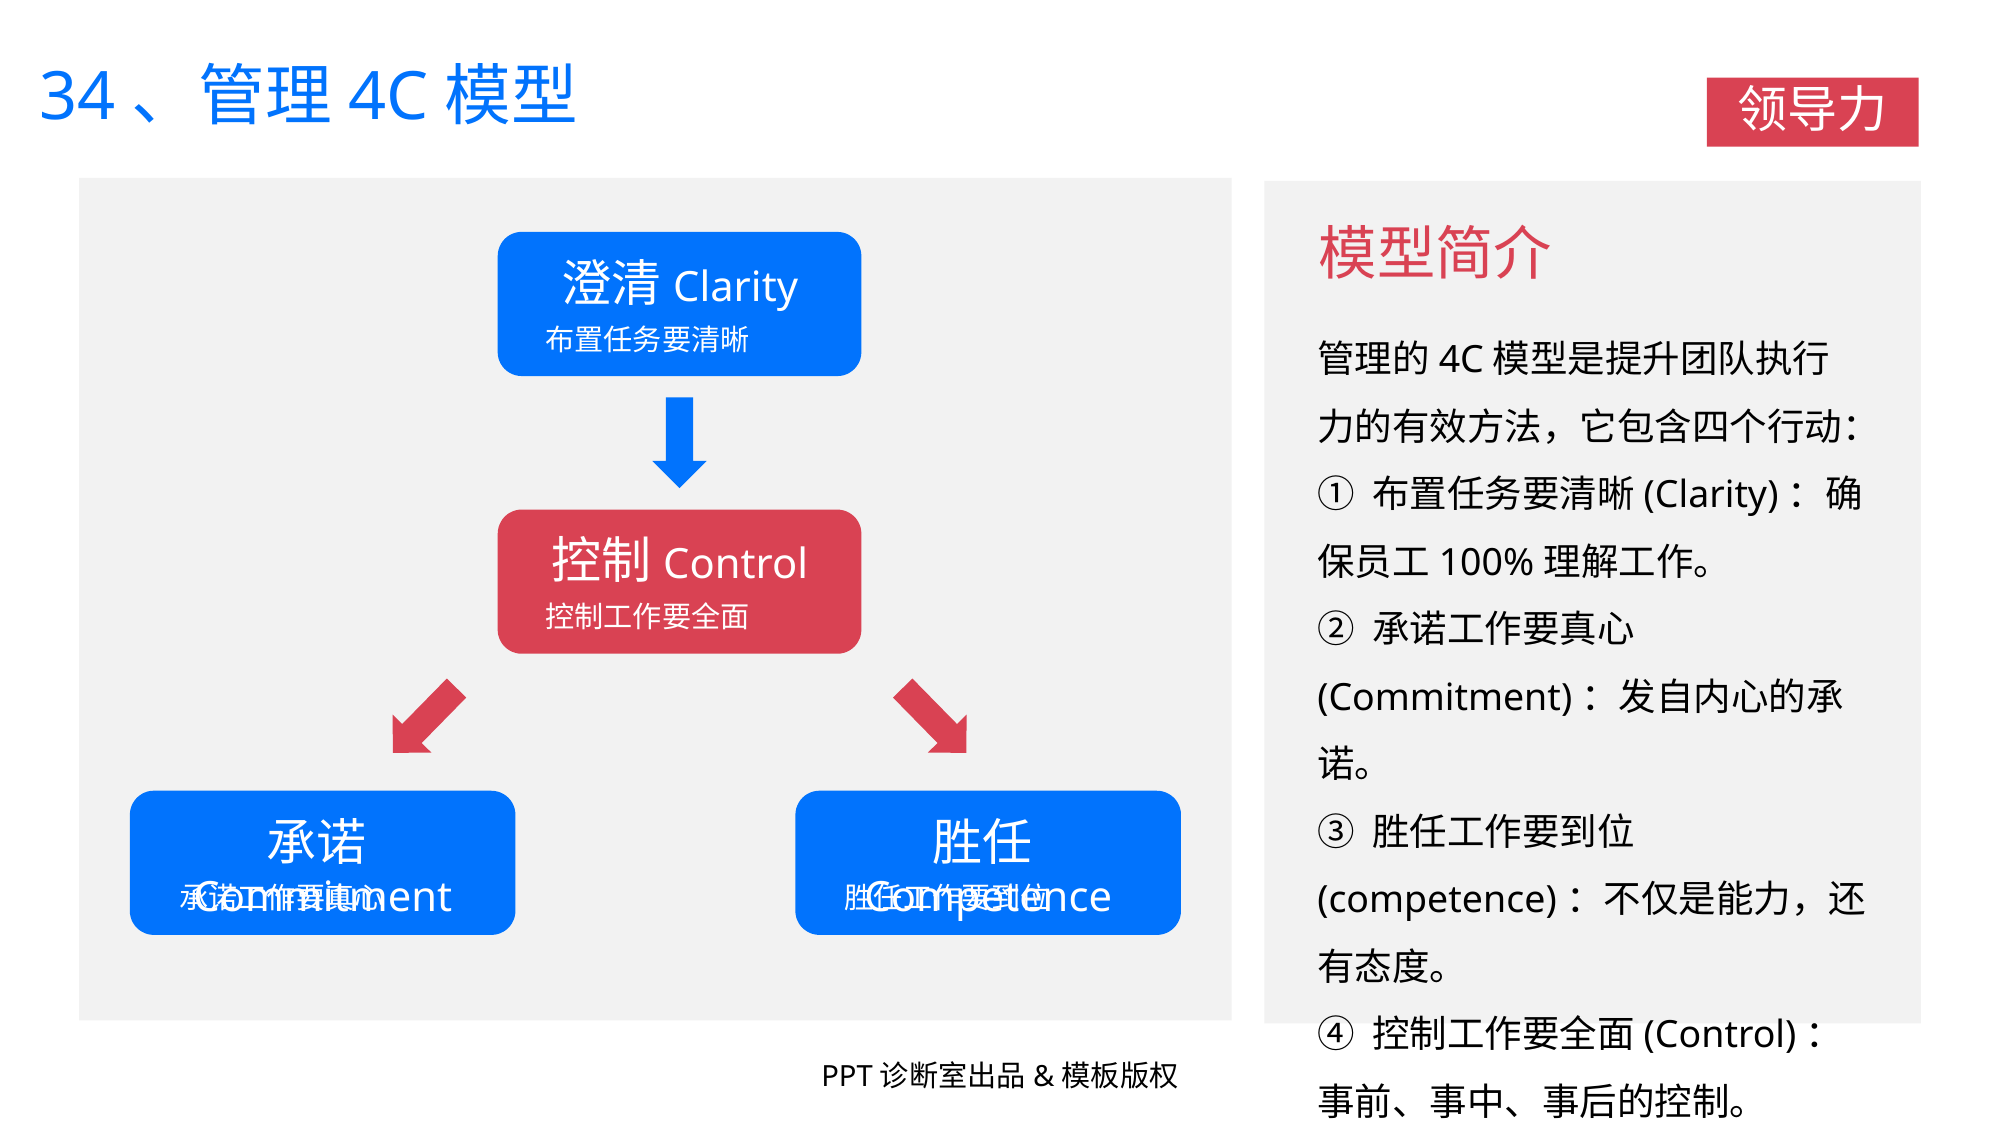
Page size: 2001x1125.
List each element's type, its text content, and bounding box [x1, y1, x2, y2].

text_box 34、管理4C模型 [24, 45, 593, 141]
text_box 领导力 [1722, 70, 1903, 146]
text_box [1302, 208, 1883, 996]
text_box [78, 177, 1233, 1021]
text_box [128, 231, 1183, 935]
text_box [1263, 180, 1922, 1024]
text_box PPT诊断室出品&模板版权 [787, 1032, 1213, 1101]
text_box [1706, 77, 1920, 148]
